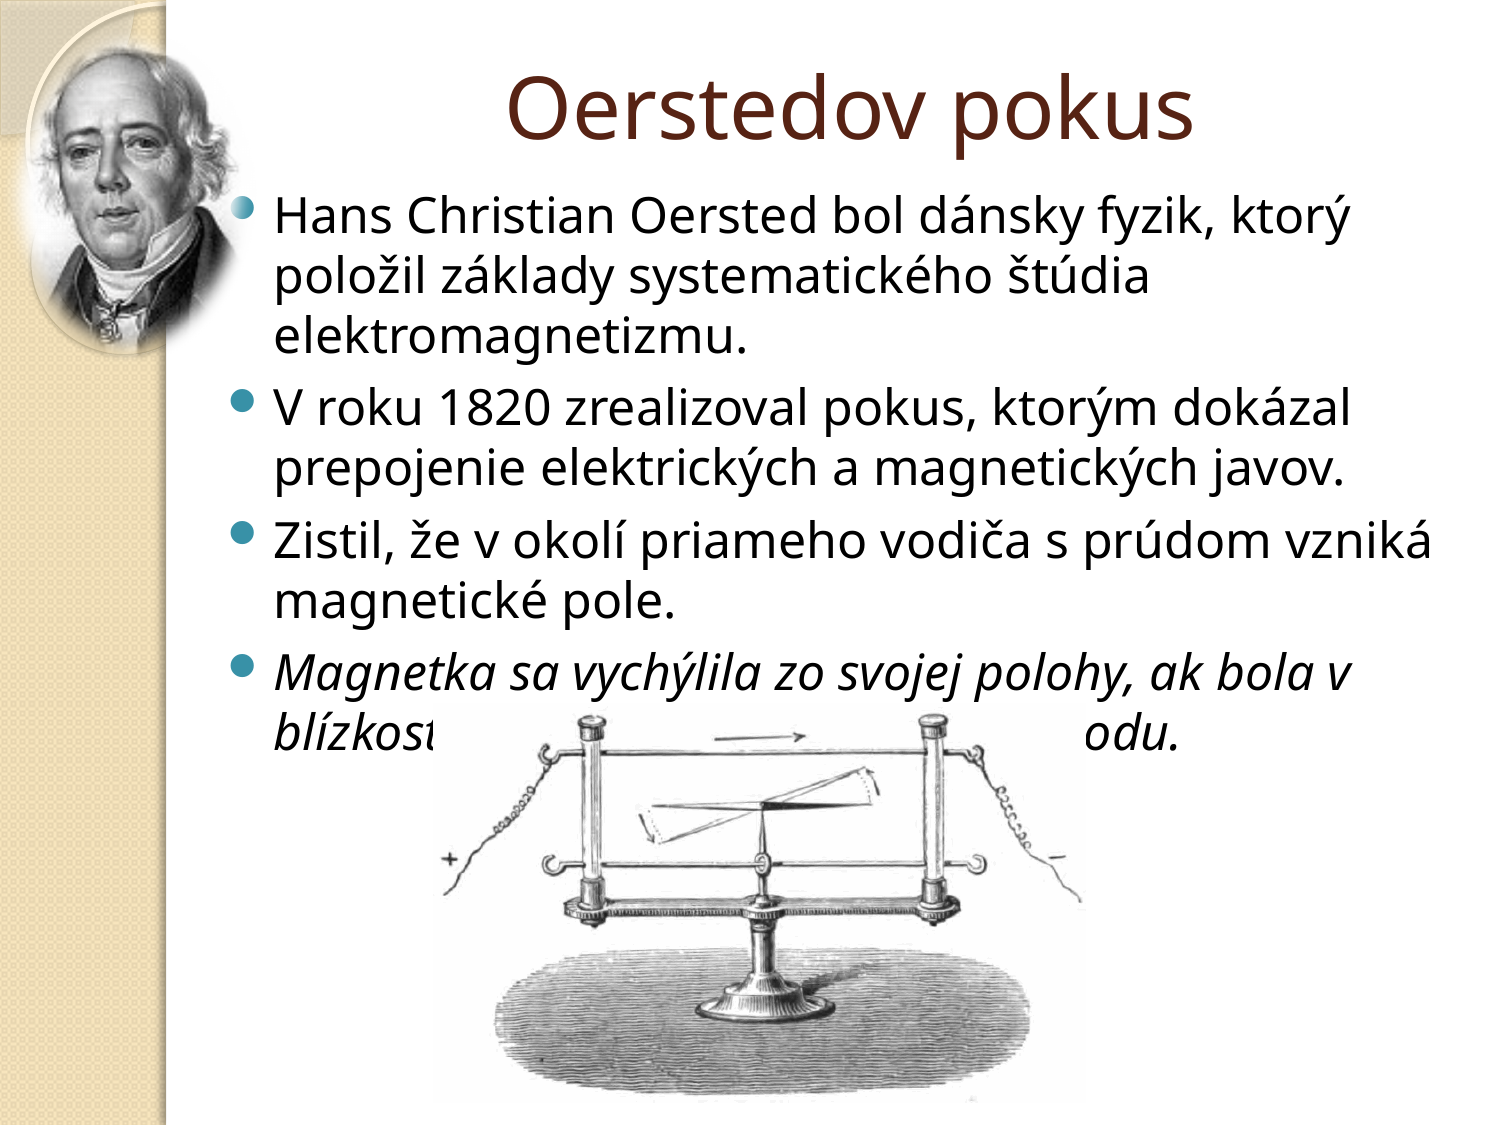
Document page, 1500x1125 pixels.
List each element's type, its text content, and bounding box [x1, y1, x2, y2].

picture [0, 23, 258, 368]
picture [433, 702, 1086, 1104]
title Oerstedov pokus [265, 45, 1466, 164]
list Hans Christian Oersted bol dánsky fyzik, ktorý položil základy systematického štúdia elektromagnetizmu. V roku 1820 zrealizoval pokus, ktorým dokázal prepojenie elektrických a magnetických javov. Zistil, že v okolí priameho vodiča s prúdom vzniká magnetické pole. Magnetka sa vychýlila zo svojej polohy, ak bola v blízkosti uzavretého elektrického obvodu. [199, 175, 1477, 1049]
